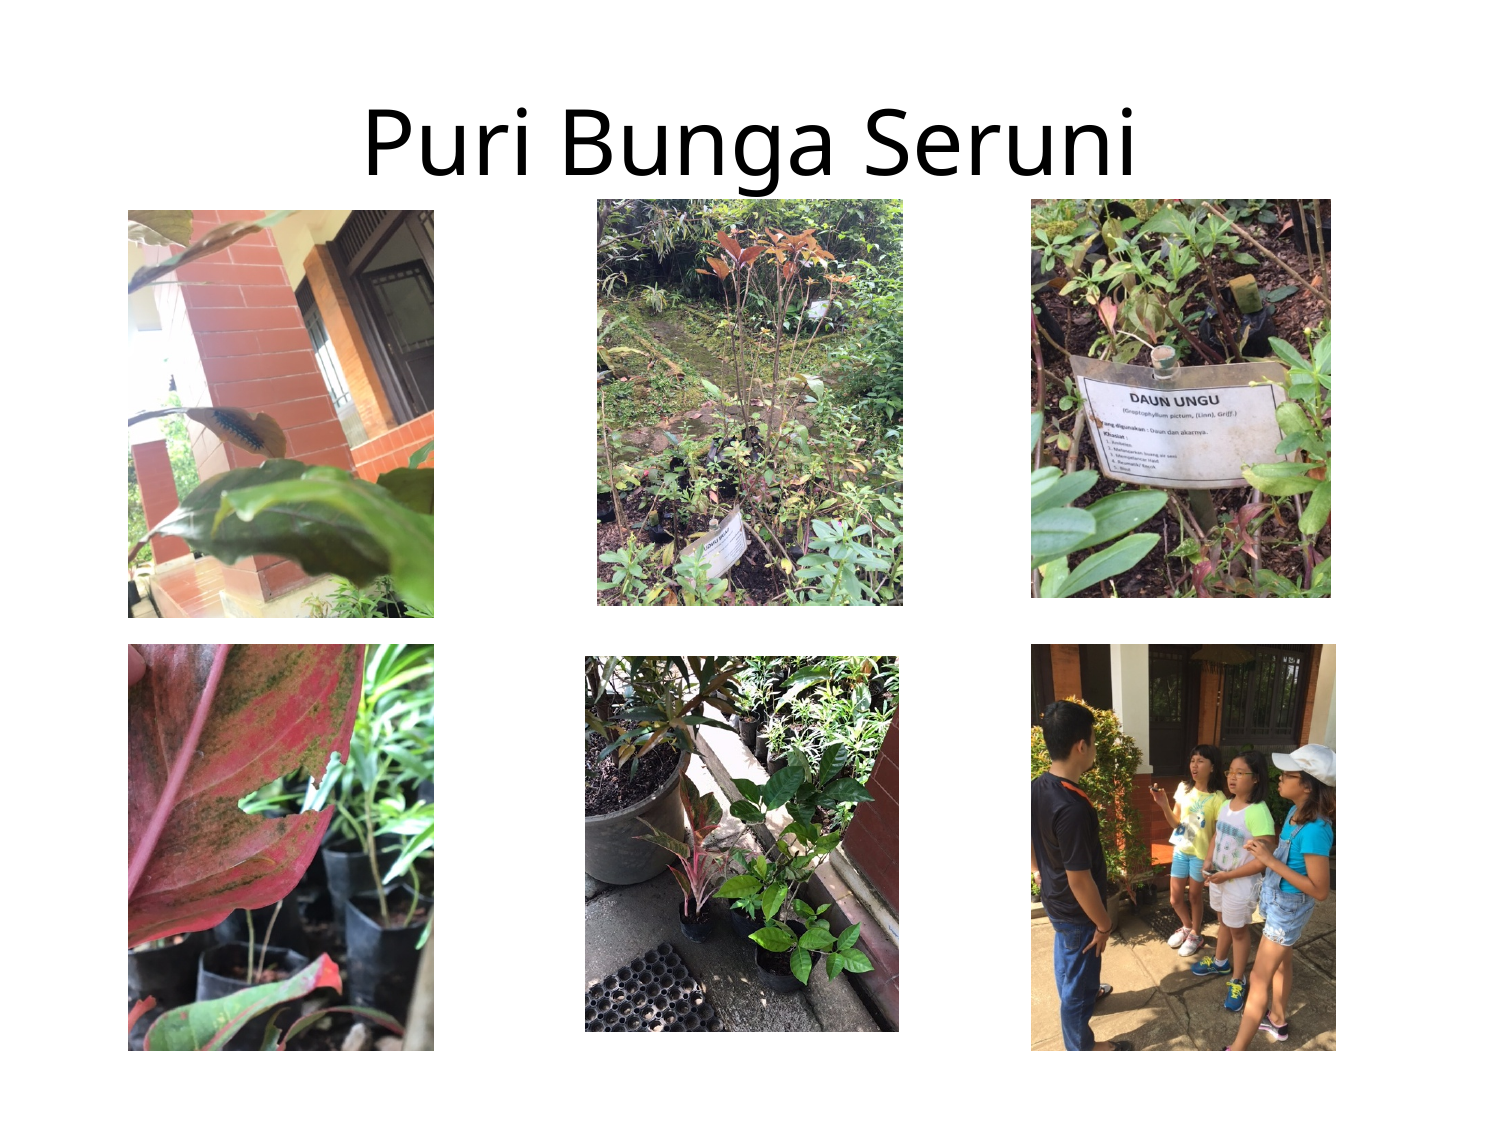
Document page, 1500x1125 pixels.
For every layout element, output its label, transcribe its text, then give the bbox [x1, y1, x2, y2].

picture [1031, 644, 1337, 1051]
title Puri Bunga Seruni [75, 45, 1425, 233]
picture [128, 210, 434, 618]
picture [1030, 198, 1331, 598]
picture [585, 655, 899, 1032]
picture [597, 198, 903, 606]
picture [128, 644, 434, 1051]
